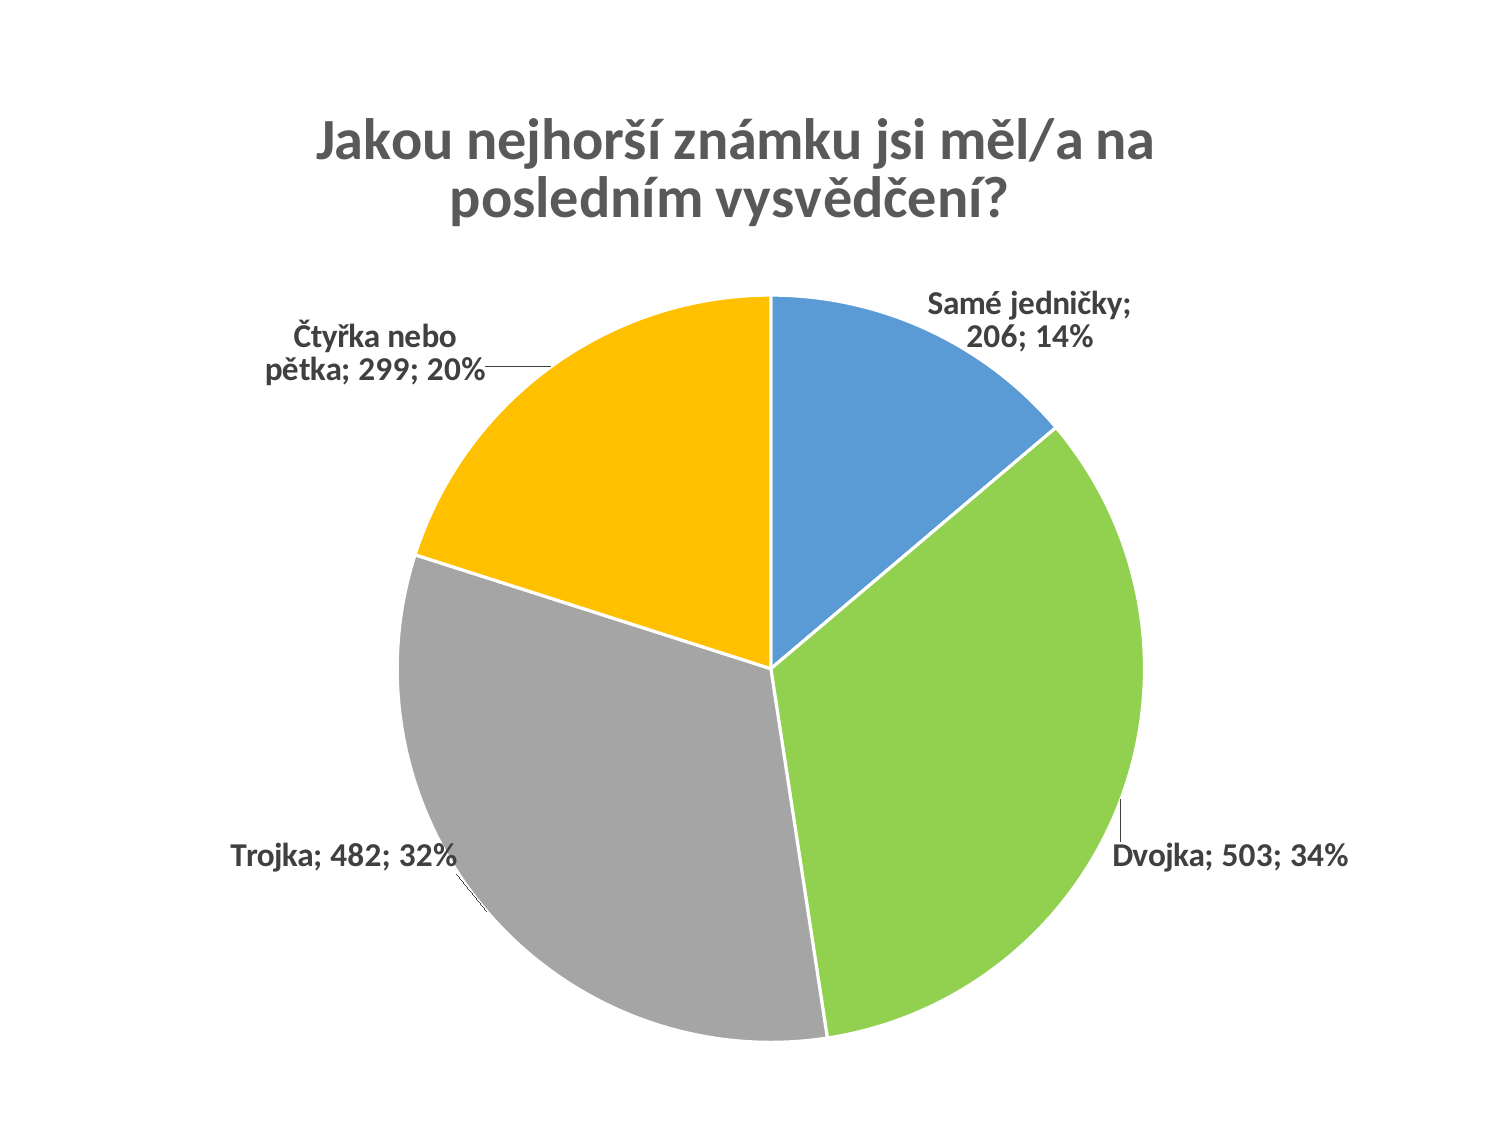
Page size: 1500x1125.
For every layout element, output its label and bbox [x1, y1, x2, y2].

chart [46, 70, 1413, 1064]
